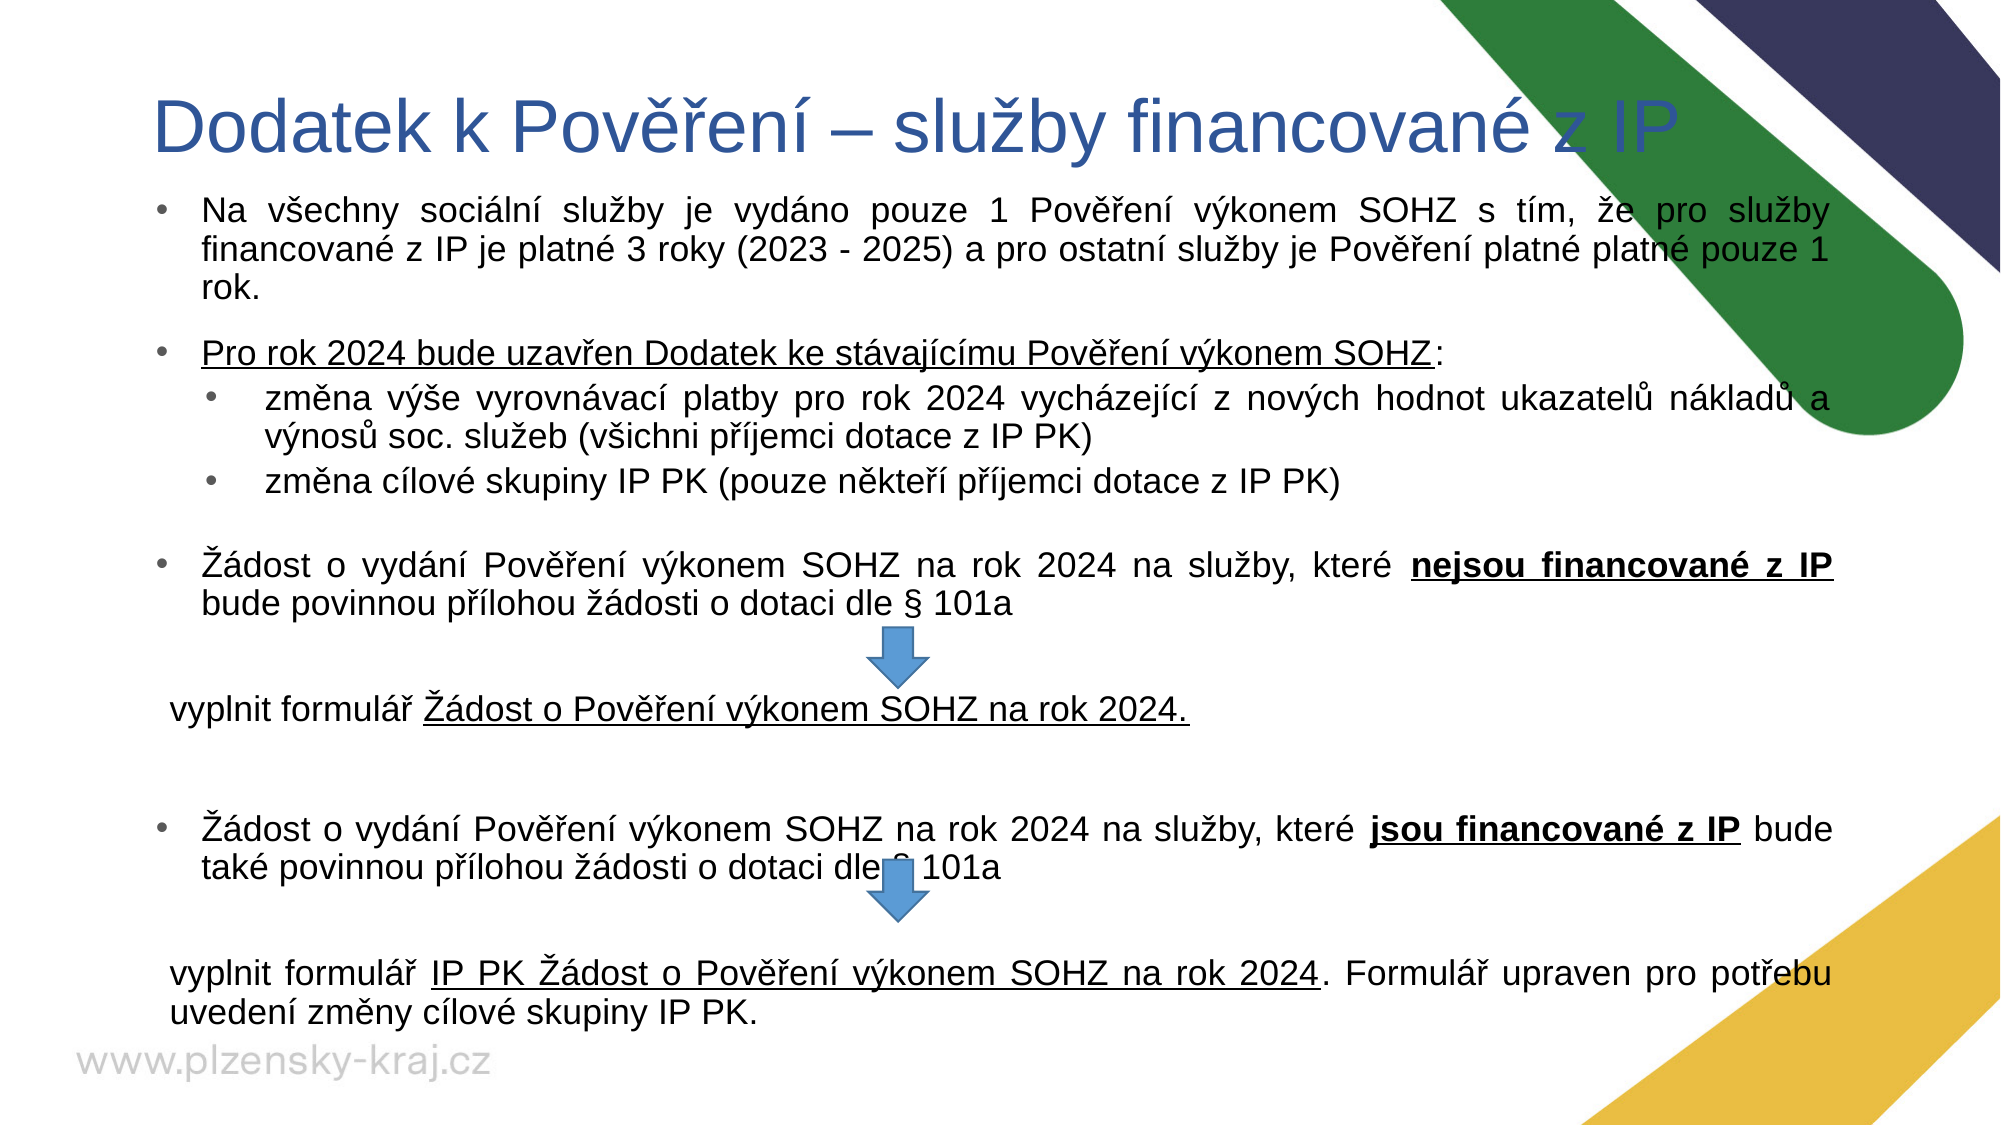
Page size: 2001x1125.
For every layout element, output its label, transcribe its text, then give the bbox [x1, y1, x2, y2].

text_box [865, 626, 931, 690]
text_box [865, 858, 931, 924]
title Dodatek k Pověření – služby financované z IP [137, 59, 1863, 198]
list Na všechny sociální služby je vydáno pouze 1 Pověření výkonem SOHZ s tím, že pro služby financované z IP je platné 3 roky (2023 - 2025) a pro ostatní služby je Pověření platné platné pouze 1 rok. Pro rok 2024 bude uzavřen Dodatek ke stávajícímu Pověření výkonem SOHZ: změna výše vyrovnávací platby pro rok 2024 vycházející z nových hodnot ukazatelů nákladů a výnosů soc. služeb (všichni příjemci dotace z IP PK) změna cílové skupiny IP PK (pouze někteří příjemci dotace z IP PK) Žádost o vydání Pověření výkonem SOHZ na rok 2024 na služby, které nejsou financované z IP bude povinnou přílohou žádosti o dotaci dle § 101a vyplnit formulář Žádost o Pověření výkonem SOHZ na rok 2024. Žádost o vydání Pověření výkonem SOHZ na rok 2024 na služby, které jsou financované z IP bude také povinnou přílohou žádosti o dotaci dle § 101a vyplnit formulář IP PK Žádost o Pověření výkonem SOHZ na rok 2024. Formulář upraven pro potřebu uvedení změny cílové skupiny IP PK. [123, 184, 1849, 1042]
picture [0, 0, 2001, 1125]
